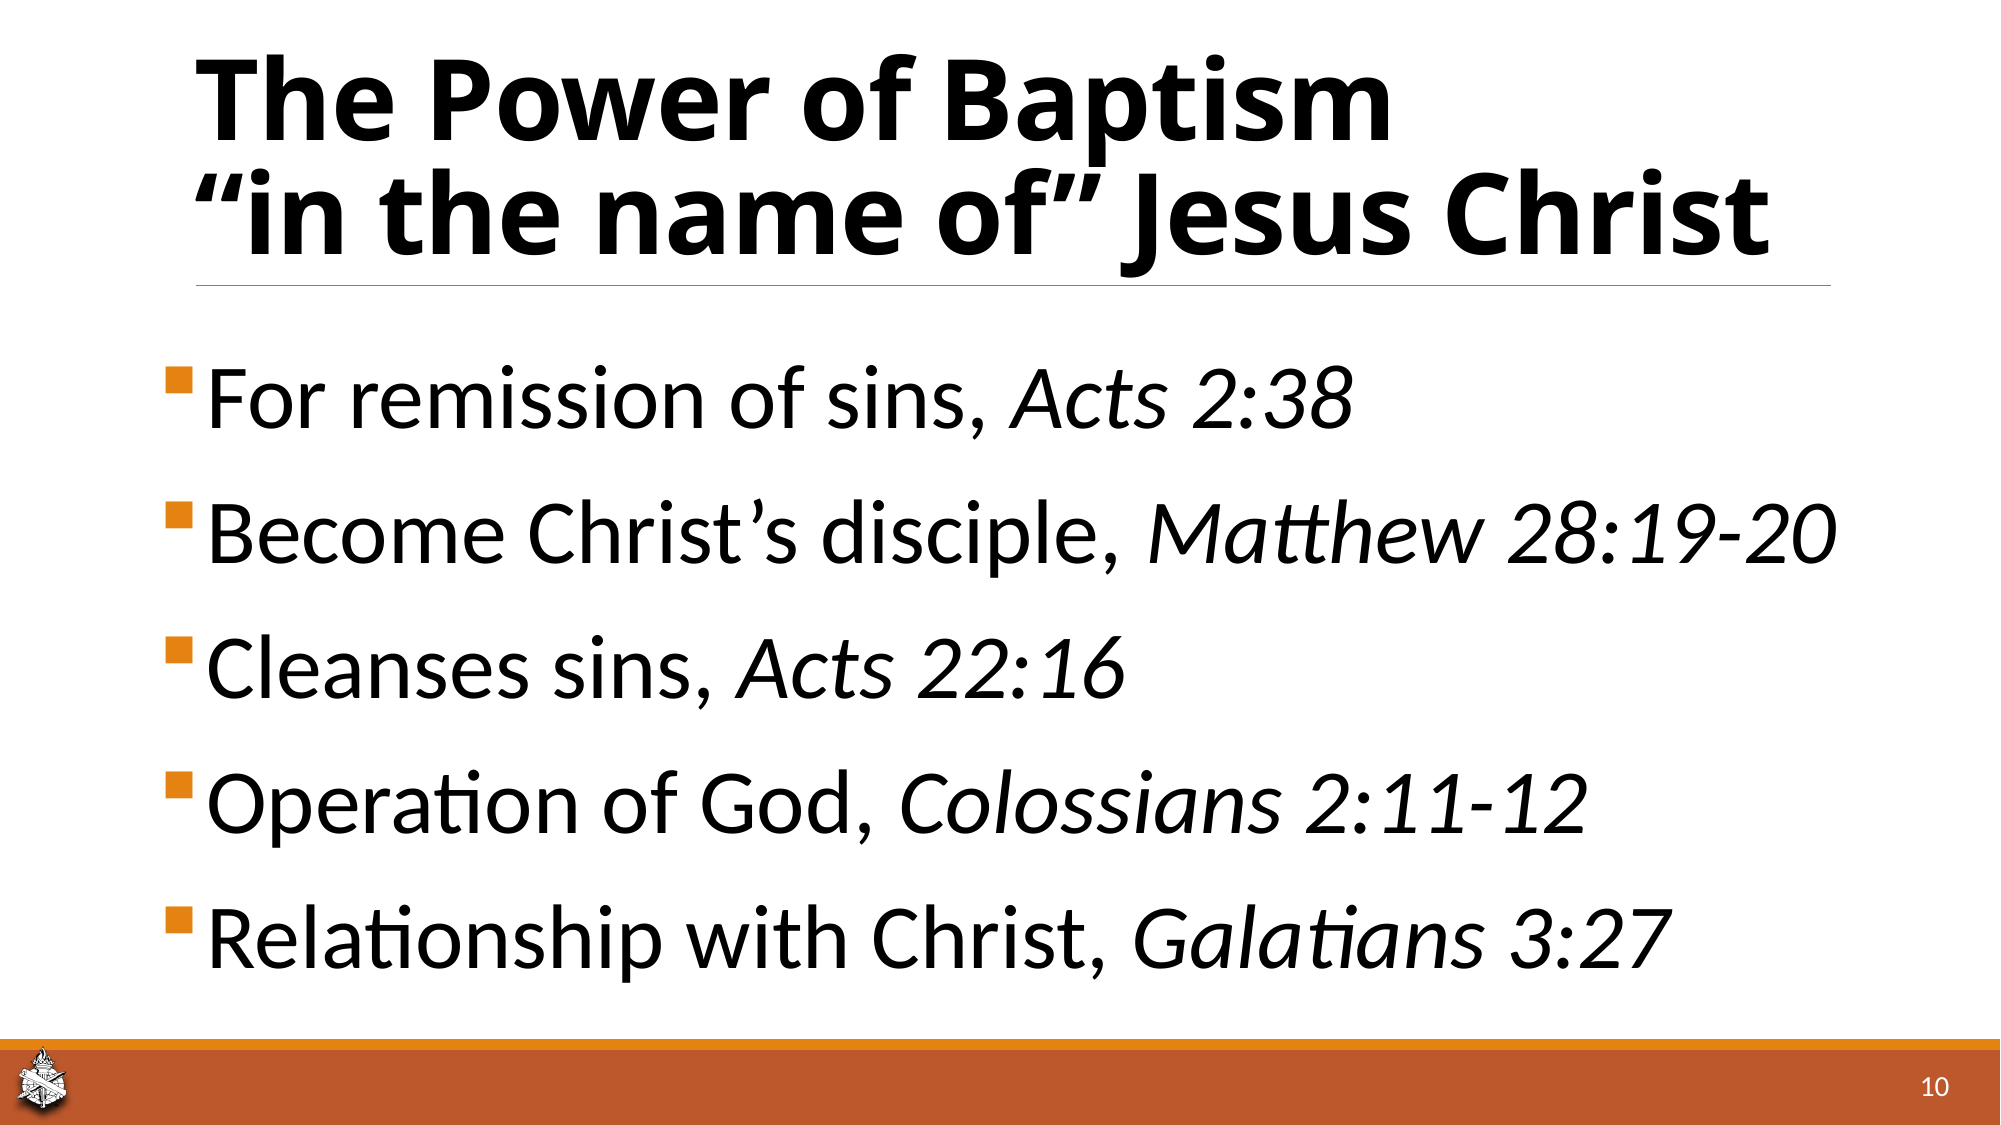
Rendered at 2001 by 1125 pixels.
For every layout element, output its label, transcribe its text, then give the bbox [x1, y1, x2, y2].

title The Power of Baptism “in the name of” Jesus Christ [179, 27, 1861, 286]
picture [16, 1045, 68, 1110]
list For remission of sins, Acts 2:38 Become Christ’s disciple, Matthew 28:19-20 Cleanses sins, Acts 22:16 Operation of God, Colossians 2:11-12 Relationship with Christ, Galatians 3:27 [158, 329, 1913, 1004]
slide_number 10 [1749, 1054, 1965, 1115]
